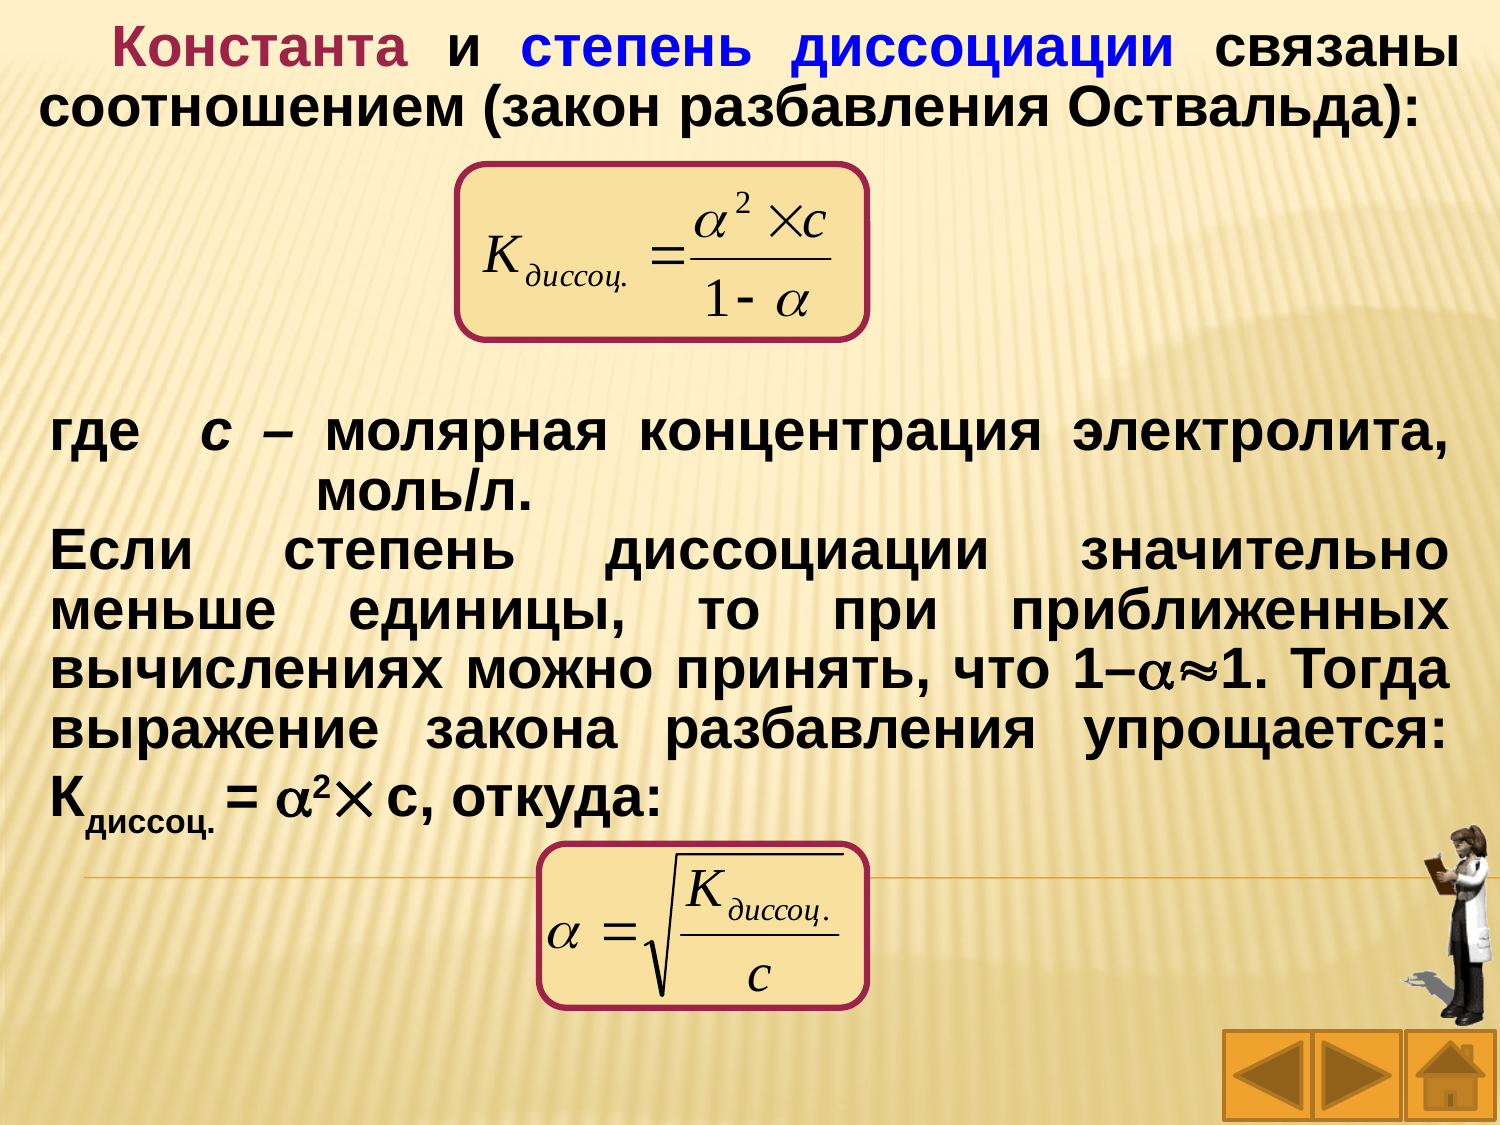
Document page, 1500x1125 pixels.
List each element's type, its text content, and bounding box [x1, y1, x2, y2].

text_box [1222, 1029, 1315, 1122]
text_box [454, 161, 870, 339]
text_box [1404, 1050, 1497, 1122]
text_box [863, 853, 870, 997]
text_box где с – молярная концентрация электролита, моль/л. Если степень диссоциации значительно меньше единицы, то при приближенных вычислениях можно принять, что 1–1. Тогда выражение закона разбавления упрощается: Кдиссоц. = 2 с, откуда: [35, 395, 1465, 838]
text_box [473, 175, 844, 329]
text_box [538, 843, 856, 1009]
picture [1393, 819, 1500, 1034]
text_box Константа и степень диссоциации связаны соотношением (закон разбавления Оствальда): [23, 11, 1477, 146]
text_box [1315, 1029, 1403, 1122]
